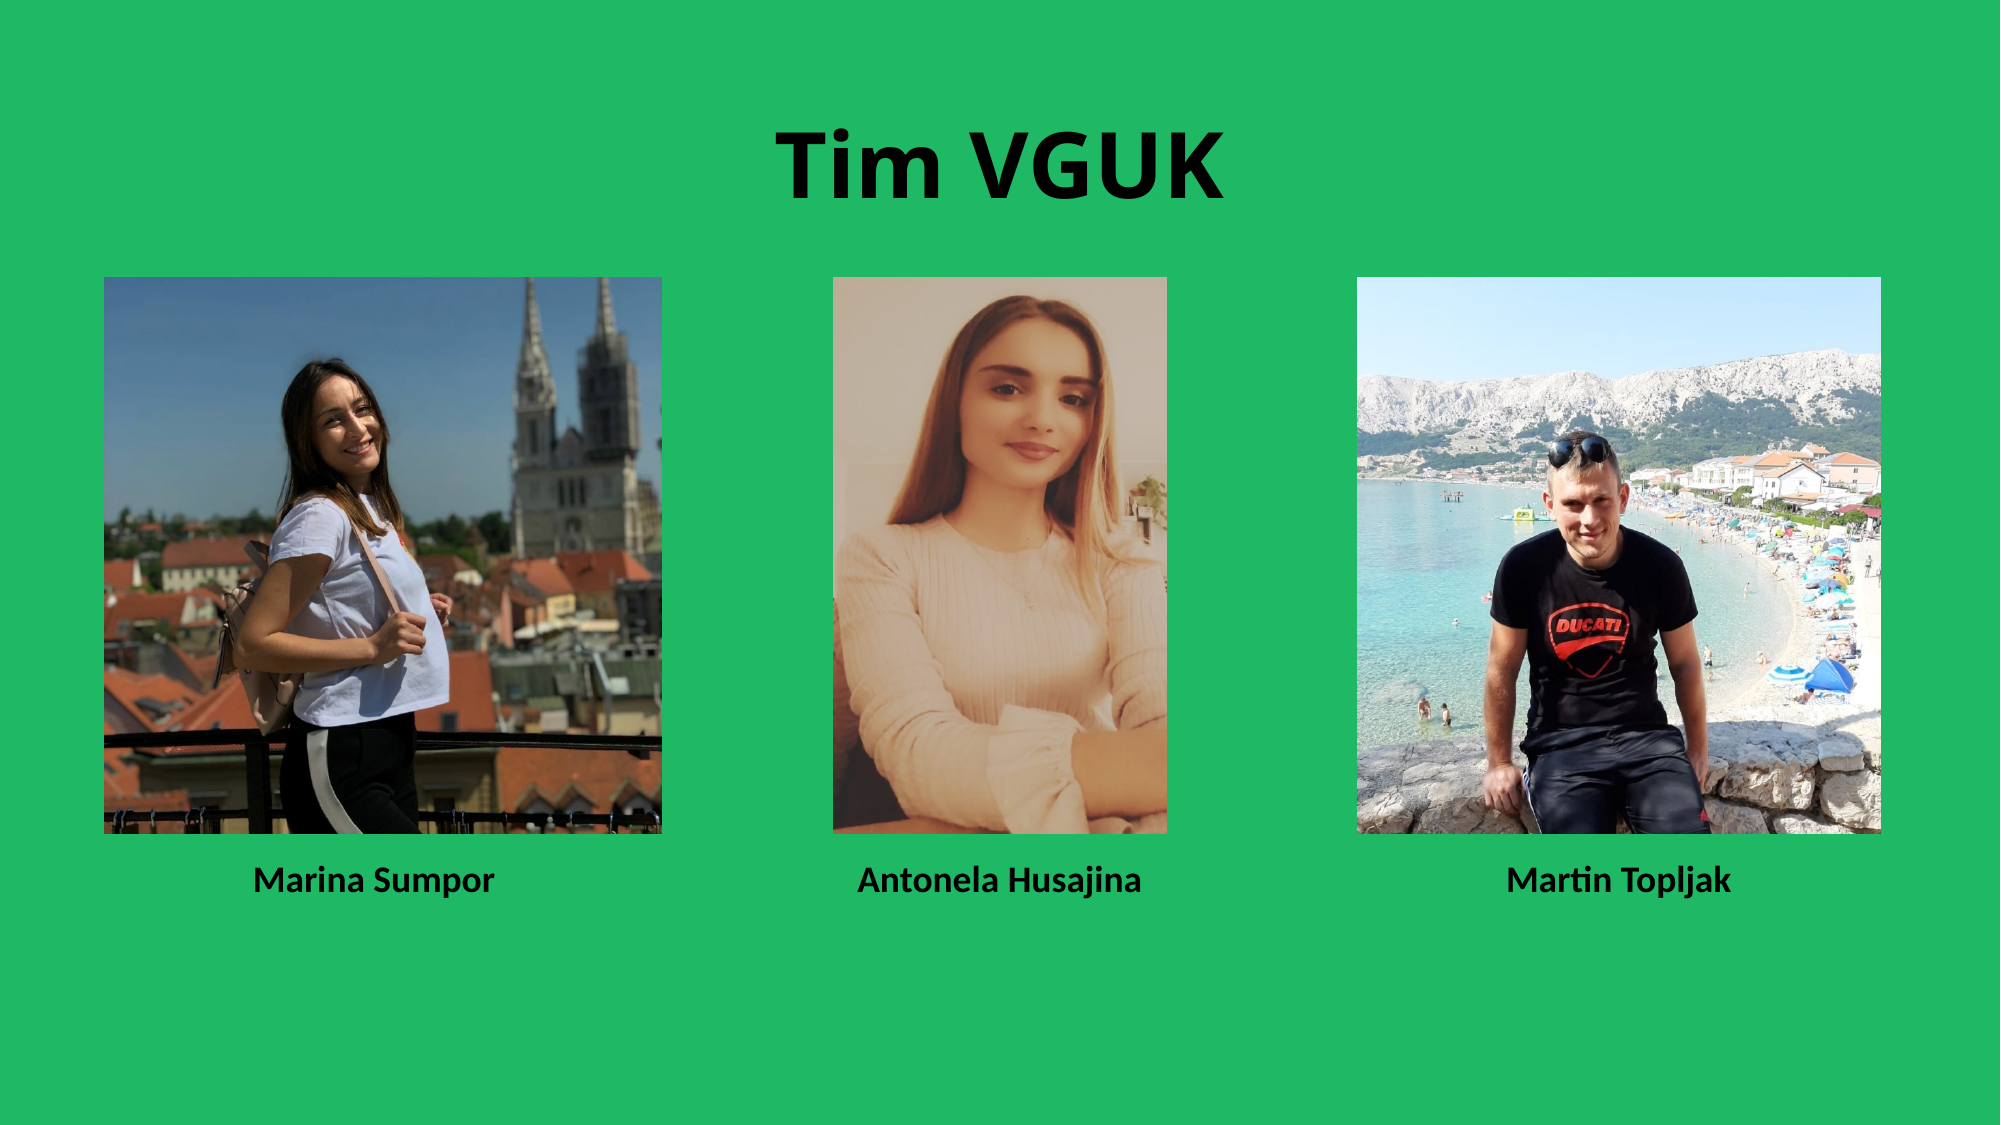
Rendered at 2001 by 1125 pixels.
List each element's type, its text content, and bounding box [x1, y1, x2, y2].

picture [1356, 277, 1881, 834]
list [104, 277, 662, 834]
title Tim VGUK [137, 59, 1863, 278]
text_box Marina Sumpor [238, 847, 528, 908]
text_box Antonela Husajina [808, 847, 1192, 908]
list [833, 277, 1167, 834]
text_box Martin Topljak [1357, 847, 1881, 908]
